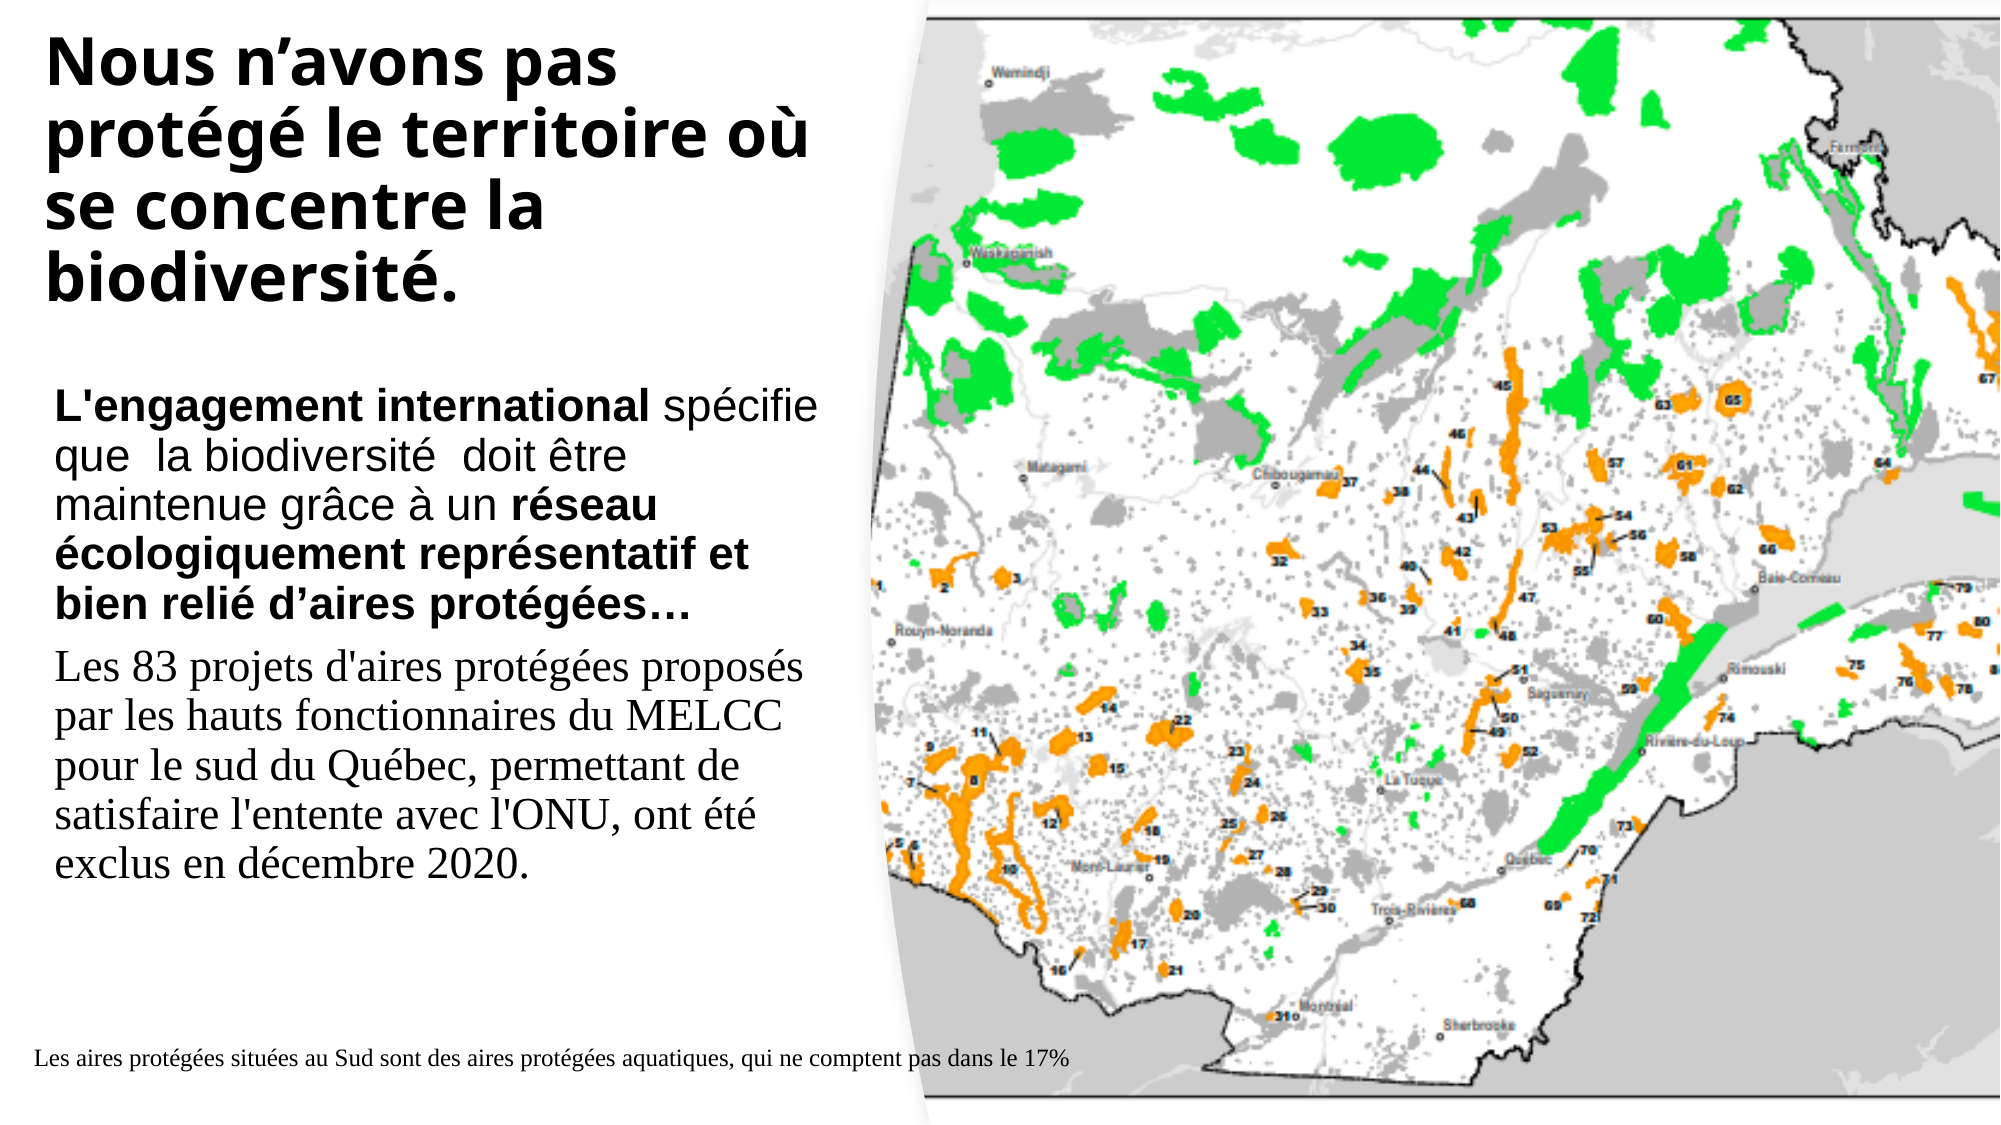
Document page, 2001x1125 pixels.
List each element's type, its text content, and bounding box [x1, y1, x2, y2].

text_box Les aires protégées situées au Sud sont des aires protégées aquatiques, qui ne comptent pas dans le 17% [18, 1034, 870, 1080]
picture [870, 0, 2000, 1125]
list L'engagement international spécifie que la biodiversité doit être maintenue grâce à un réseau écologiquement représentatif et bien relié d’aires protégées… Les 83 projets d'aires protégées proposés par les hauts fonctionnaires du MELCC pour le sud du Québec, permettant de satisfaire l'entente avec l'ONU, ont été exclus en décembre 2020. [39, 374, 861, 989]
title Nous n’avons pas protégé le territoire où se concentre la biodiversité. [29, 144, 870, 324]
